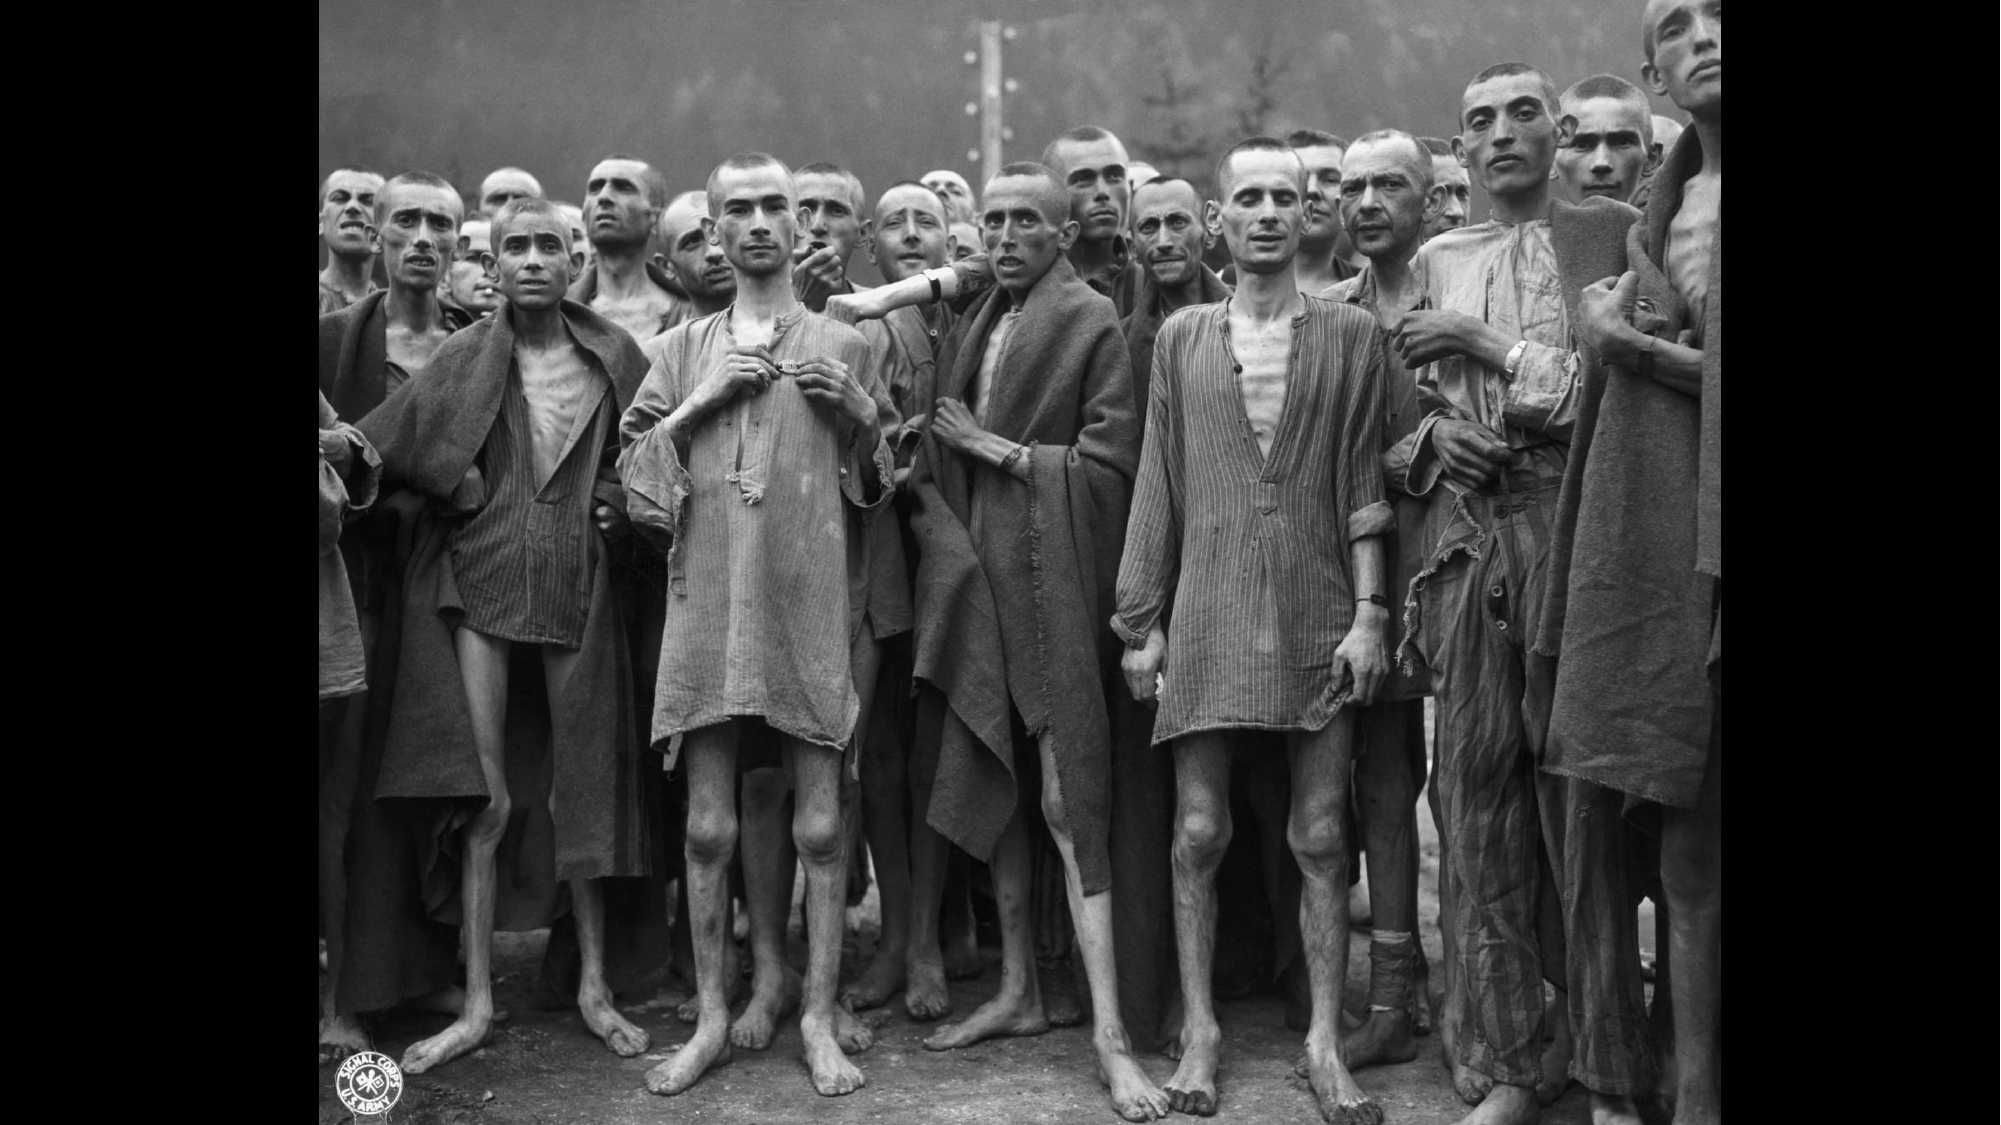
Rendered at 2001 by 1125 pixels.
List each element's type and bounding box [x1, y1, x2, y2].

picture [319, 0, 1721, 1125]
